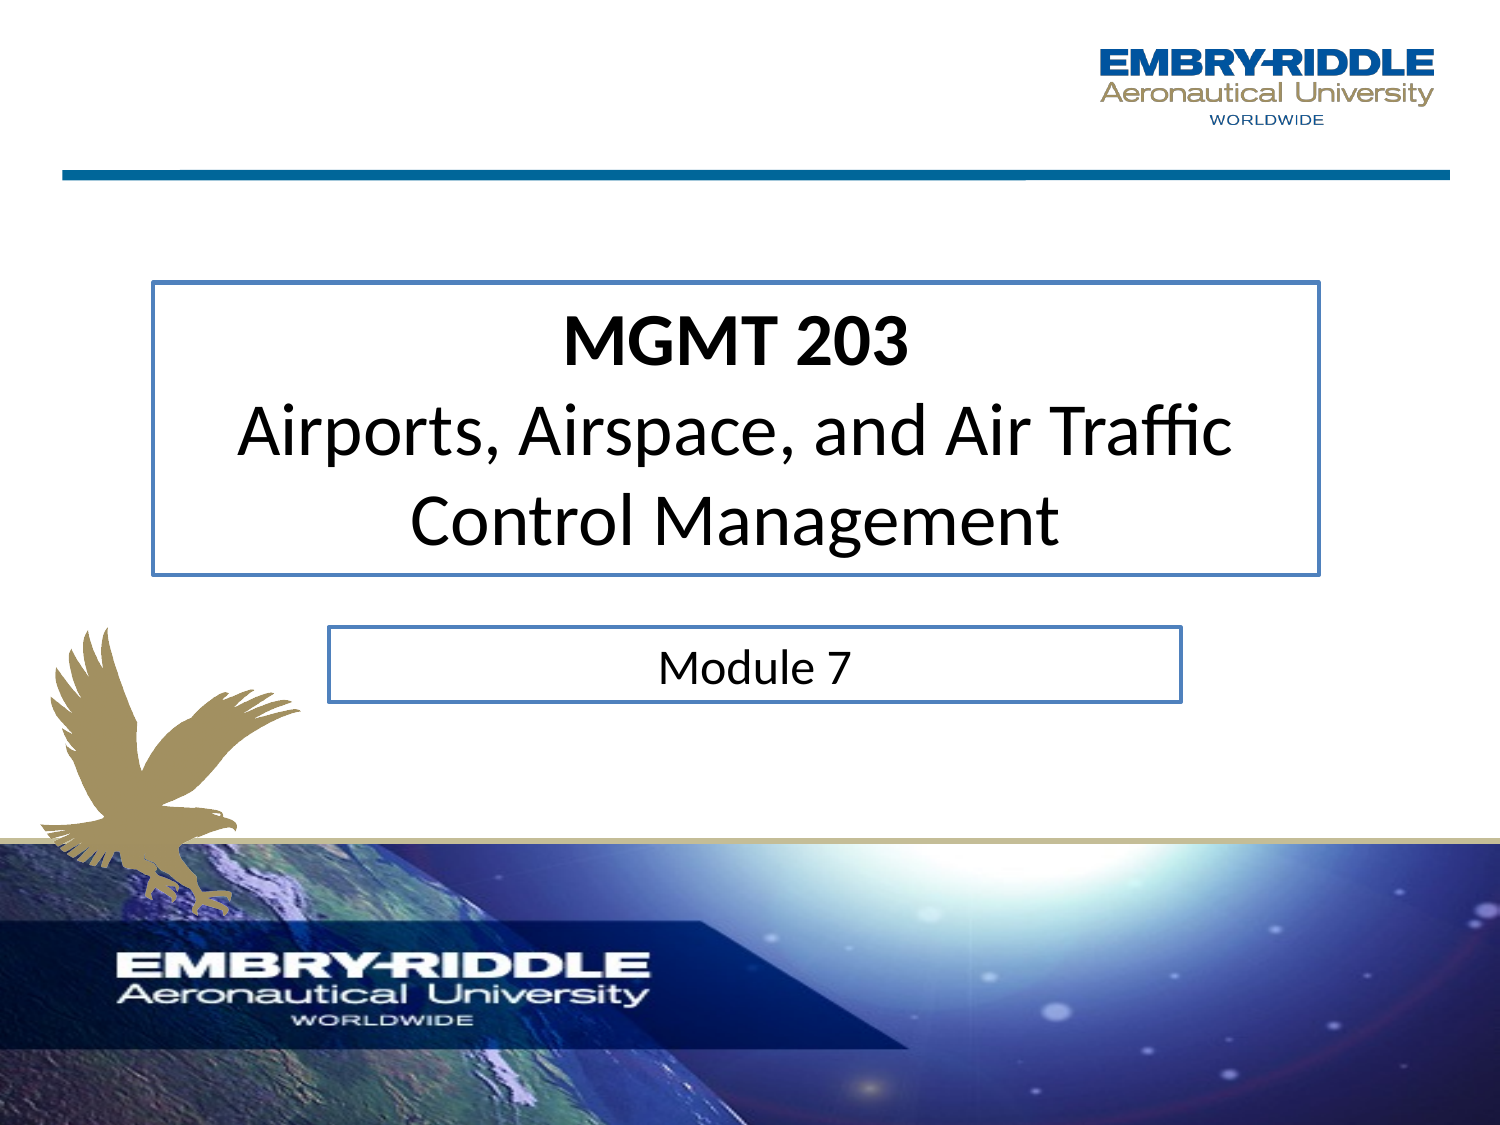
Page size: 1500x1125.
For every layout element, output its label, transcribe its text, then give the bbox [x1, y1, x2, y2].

picture [0, 627, 1500, 1125]
picture [1100, 49, 1434, 125]
text_box Module 7 [327, 625, 1183, 704]
title MGMT 203 Airports, Airspace, and Air Traffic Control Management [151, 280, 1321, 577]
